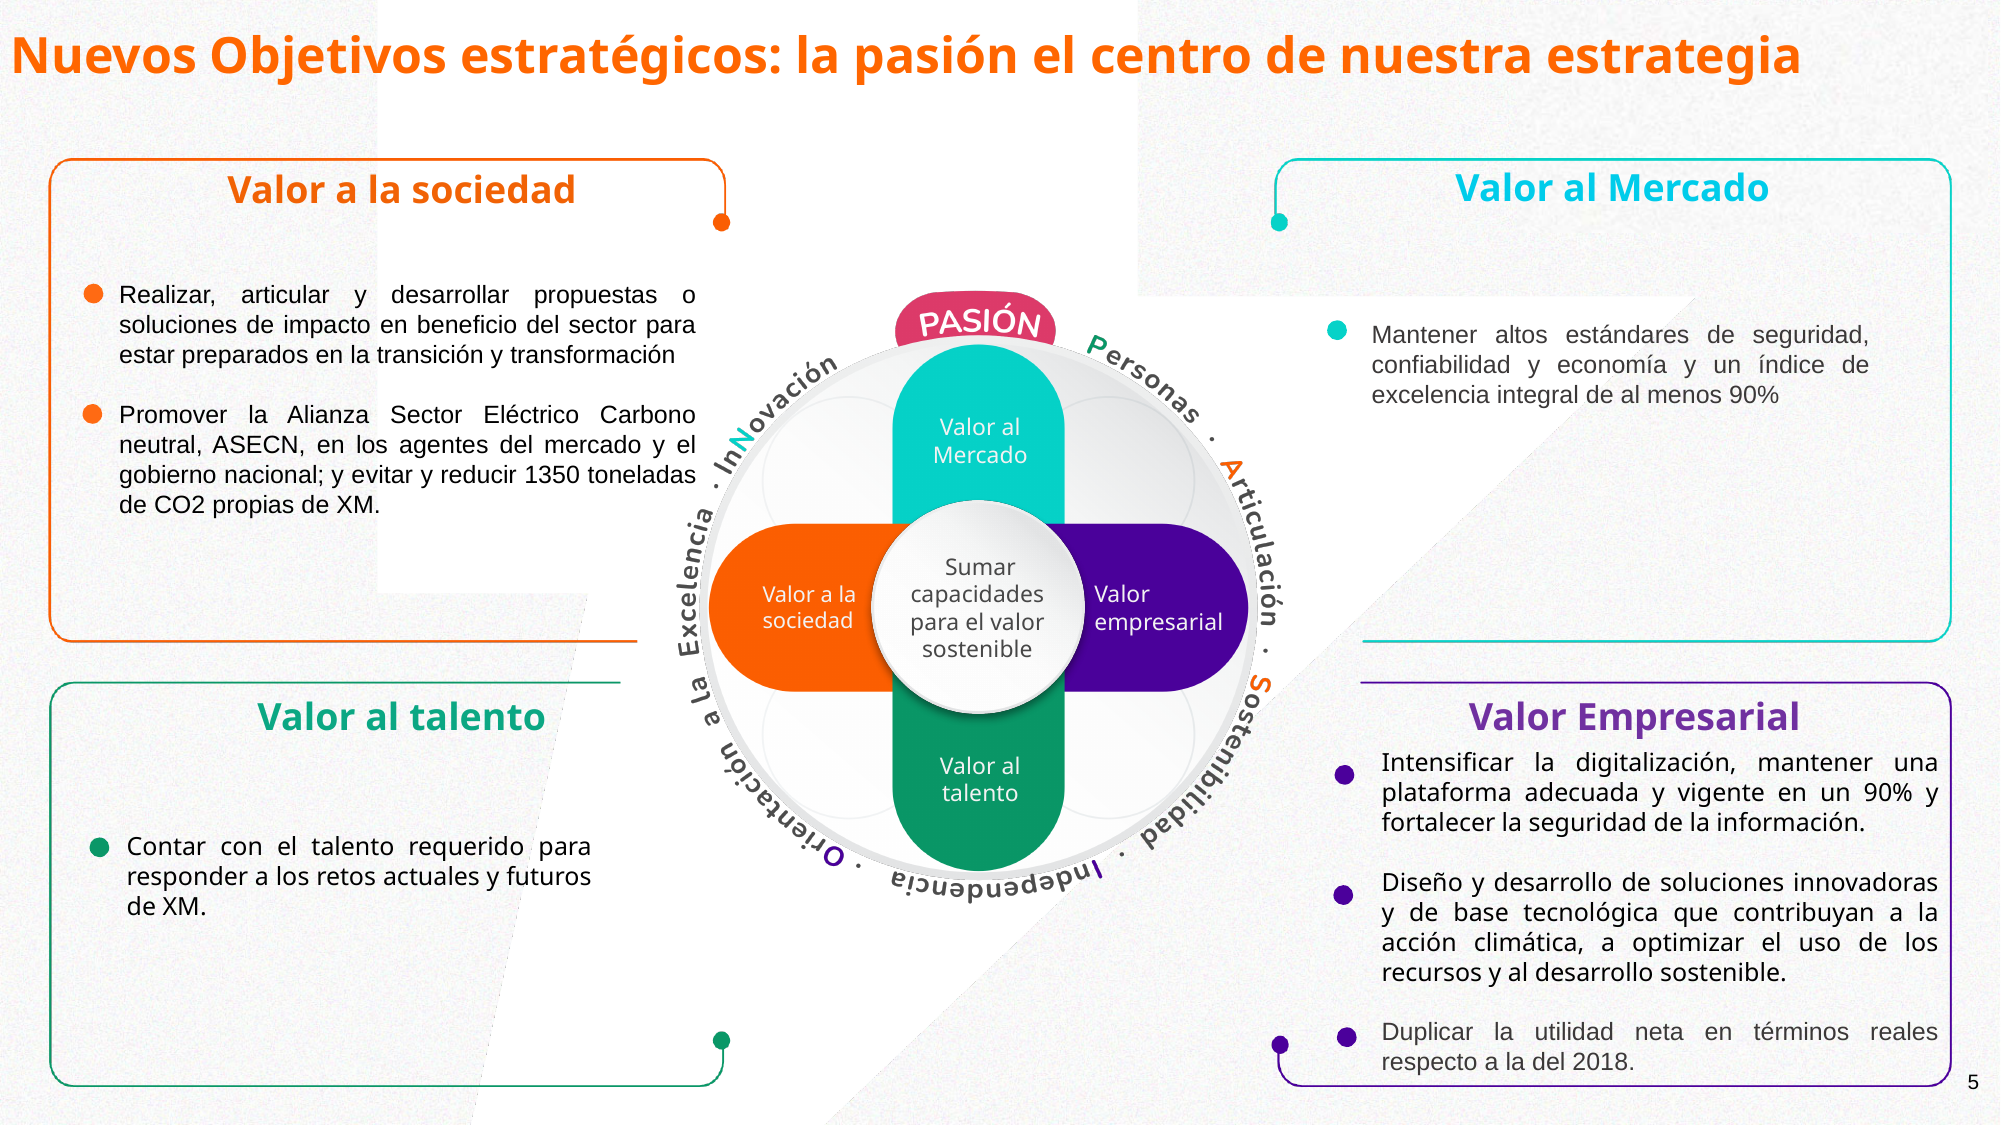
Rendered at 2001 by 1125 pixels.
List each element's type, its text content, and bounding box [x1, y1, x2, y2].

text_box Nuevos Objetivos estratégicos: la pasión el centro de nuestra estrategia [0, 15, 1517, 91]
picture [0, 0, 2001, 1125]
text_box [600, 237, 1357, 977]
text_box 5 [1527, 1061, 1994, 1121]
